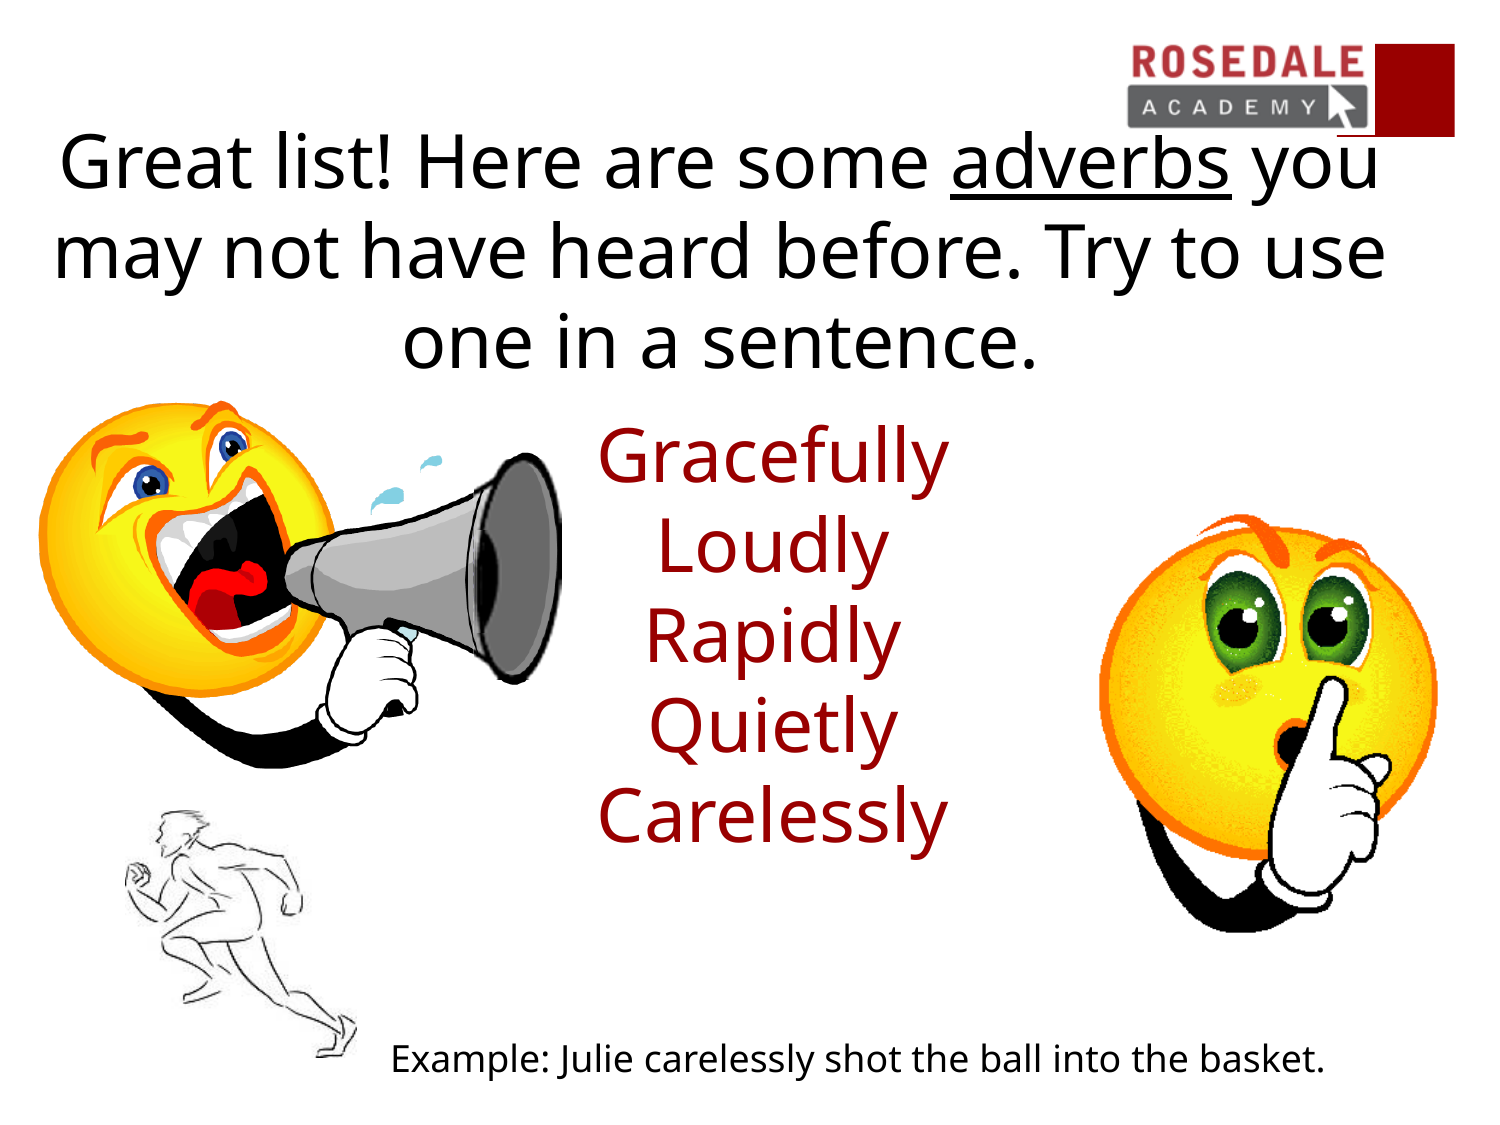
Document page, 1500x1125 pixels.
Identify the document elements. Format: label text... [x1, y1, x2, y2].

text_box Great list! Here are some adverbs you may not have heard before. Try to use one in a sentence. [35, 106, 1405, 391]
picture [124, 809, 357, 1059]
text_box Example: Julie carelessly shot the ball into the basket. [375, 1027, 1342, 1088]
text_box Gracefully Loudly Rapidly Quietly Carelessly [45, 400, 1500, 965]
picture [1096, 512, 1440, 935]
picture [1119, 36, 1375, 135]
picture [35, 399, 562, 769]
